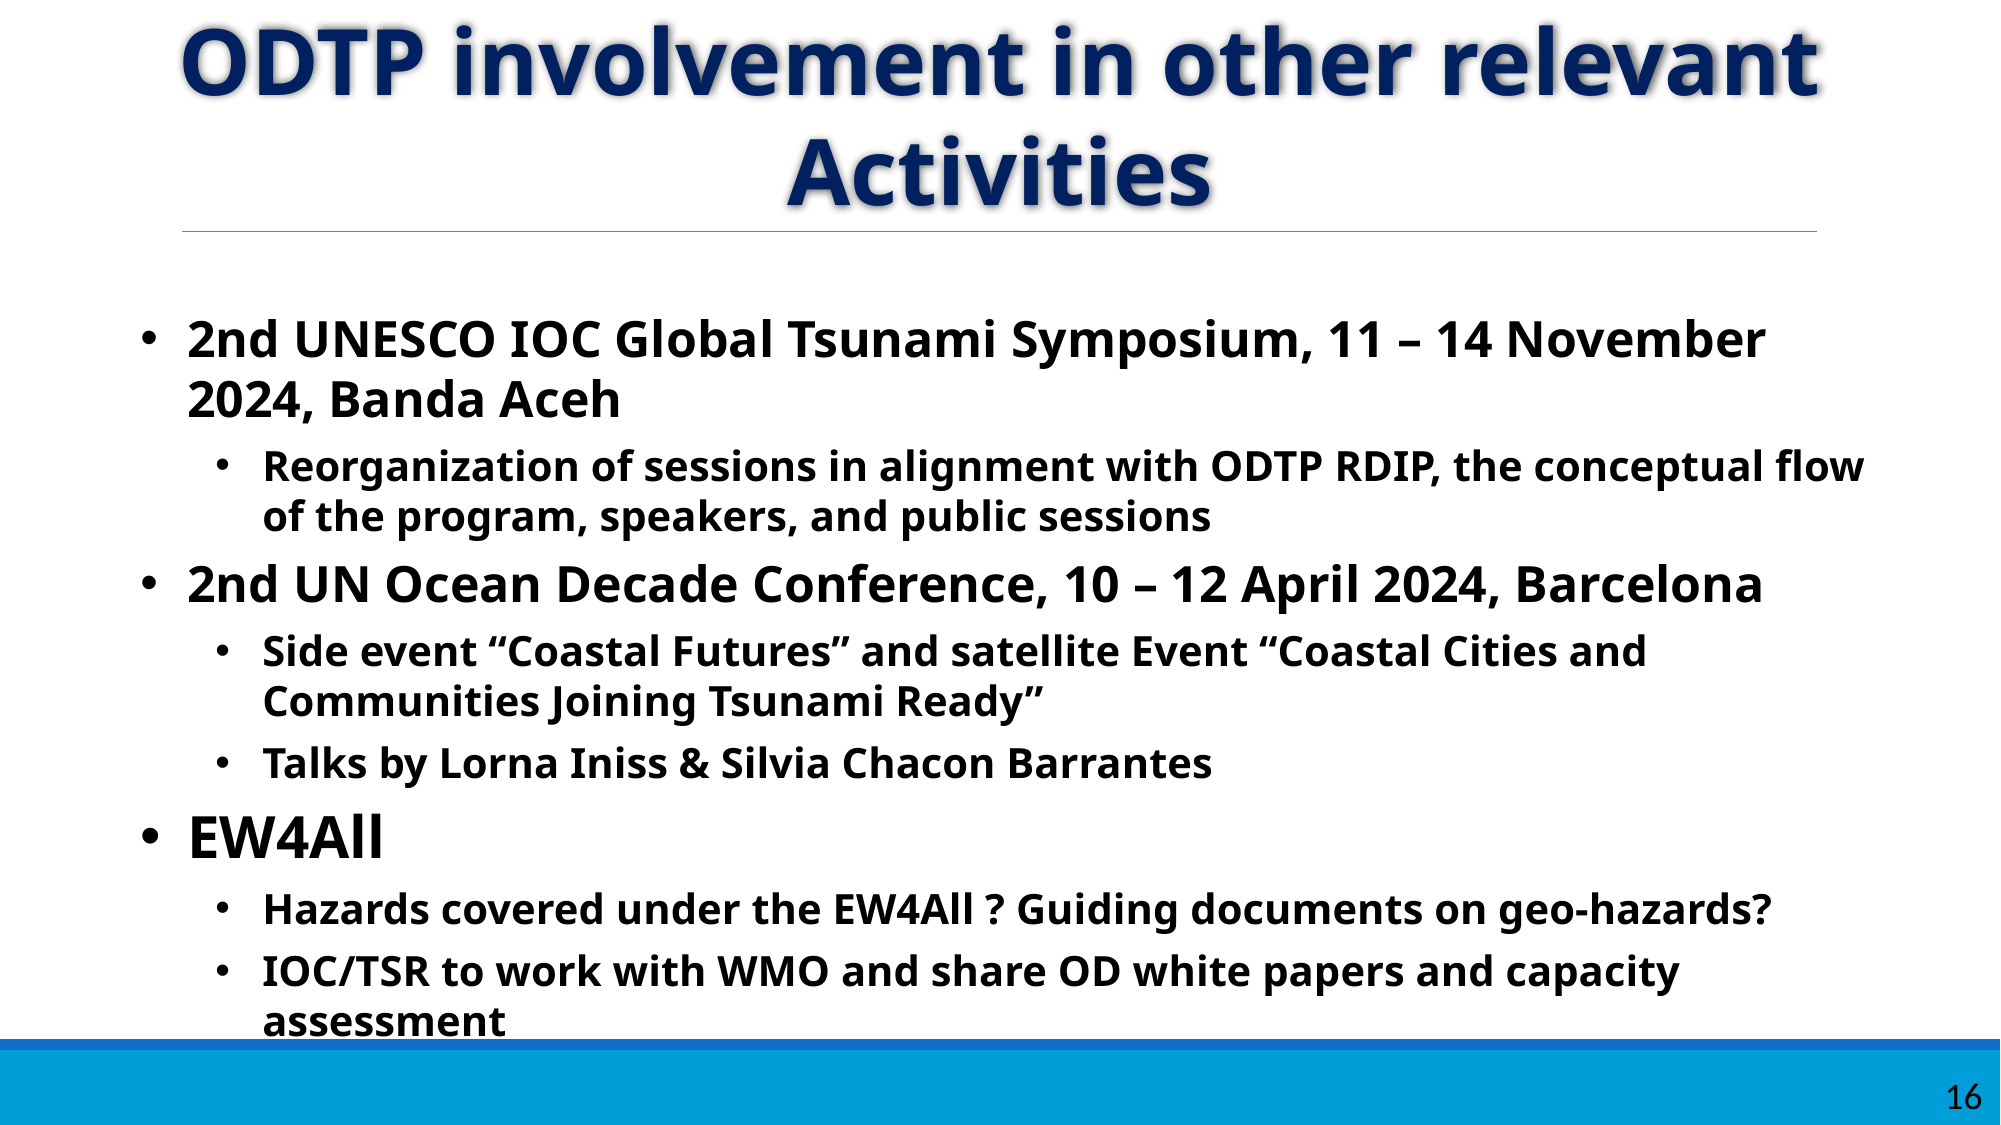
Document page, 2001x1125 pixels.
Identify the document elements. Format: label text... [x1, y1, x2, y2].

text_box ODTP involvement in other relevant Activities [0, 0, 2000, 231]
text_box 2nd UNESCO IOC Global Tsunami Symposium, 11 – 14 November 2024, Banda Aceh Reorganization of sessions in alignment with ODTP RDIP, the conceptual flow of the program, speakers, and public sessions 2nd UN Ocean Decade Conference, 10 – 12 April 2024, Barcelona Side event “Coastal Futures” and satellite Event “Coastal Cities and Communities Joining Tsunami Ready” Talks by Lorna Iniss & Silvia Chacon Barrantes EW4All Hazards covered under the EW4All ? Guiding documents on geo-hazards? IOC/TSR to work with WMO and share OD white papers and capacity assessment [50, 299, 1916, 1053]
text_box 16 [1916, 1064, 1998, 1125]
